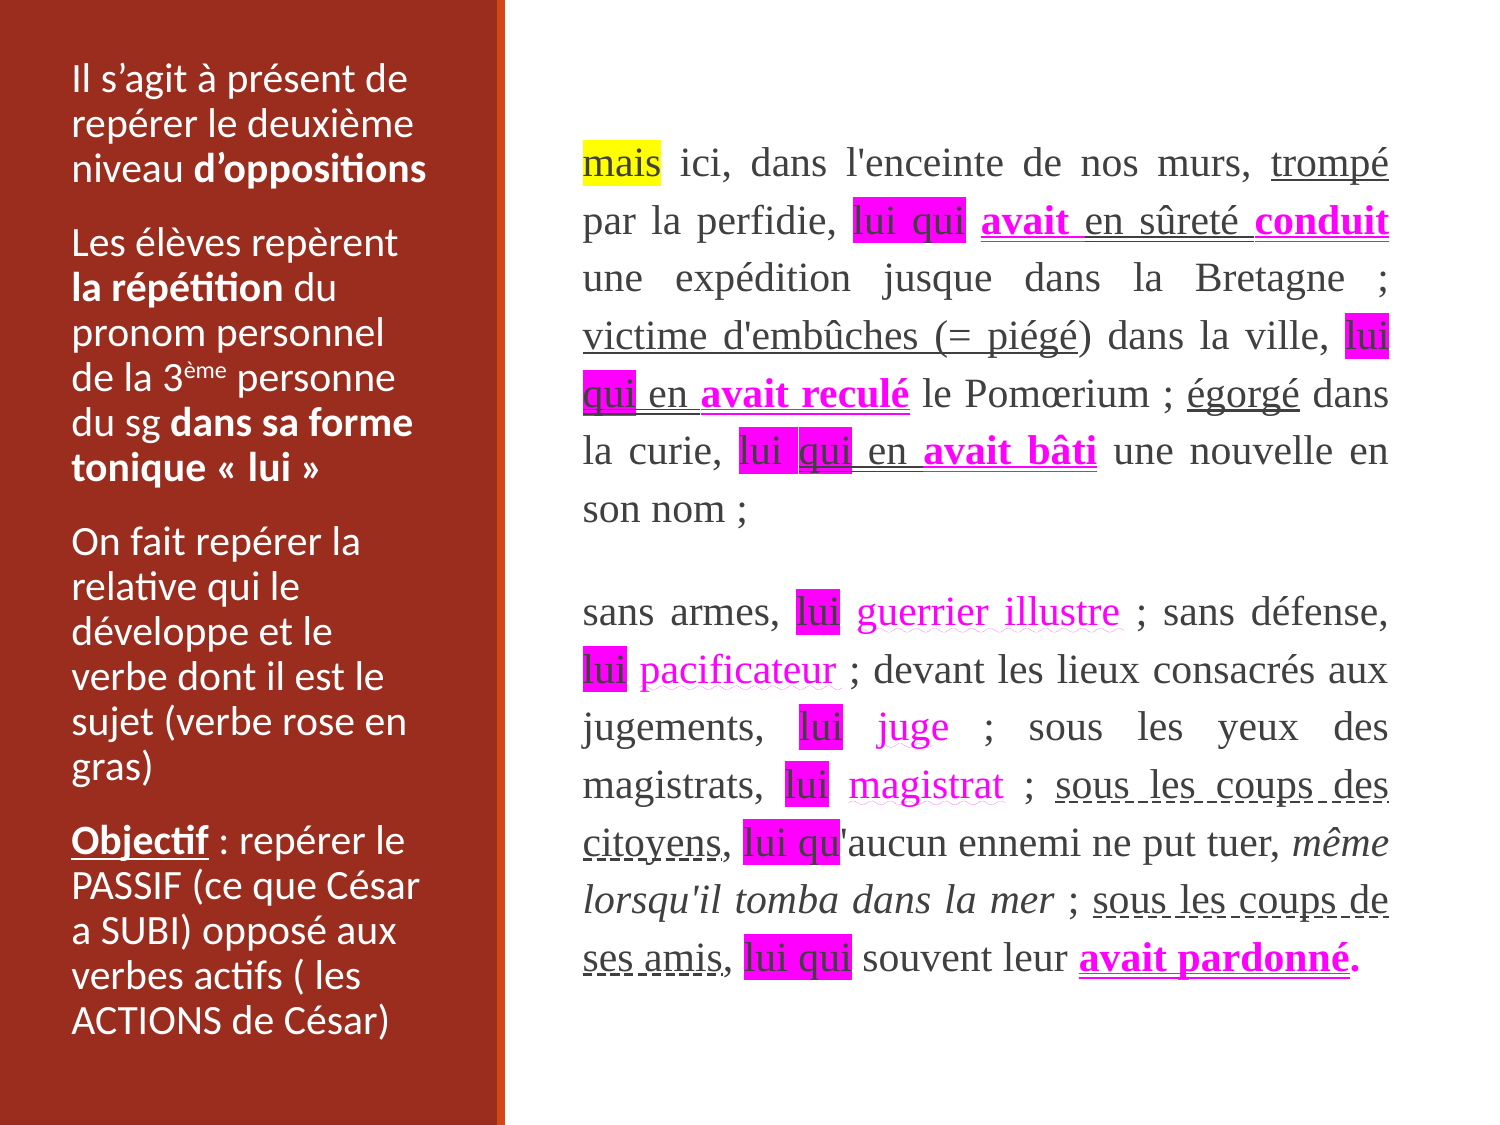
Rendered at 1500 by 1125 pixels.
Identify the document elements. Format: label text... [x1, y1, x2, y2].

list Il s’agit à présent de repérer le deuxième niveau d’oppositions Les élèves repèrent la répétition du pronom personnel de la 3ème personne du sg dans sa forme tonique « lui » On fait repérer la relative qui le développe et le verbe dont il est le sujet (verbe rose en gras) Objectif : repérer le PASSIF (ce que César a SUBI) opposé aux verbes actifs ( les ACTIONS de César) [56, 48, 451, 1035]
list mais ici, dans l'enceinte de nos murs, trompé par la perfidie, lui qui avait en sûreté conduit une expédition jusque dans la Bretagne ; victime d'embûches (= piégé) dans la ville, lui qui en avait reculé le Pomœrium ; égorgé dans la curie, lui qui en avait bâti une nouvelle en son nom ; sans armes, lui guerrier illustre ; sans défense, lui pacificateur ; devant les lieux consacrés aux jugements, lui juge ; sous les yeux des magistrats, lui magistrat ; sous les coups des citoyens, lui qu'aucun ennemi ne put tuer, même lorsqu'il tomba dans la mer ; sous les coups de ses amis, lui qui souvent leur avait pardonné. [567, 120, 1390, 1056]
